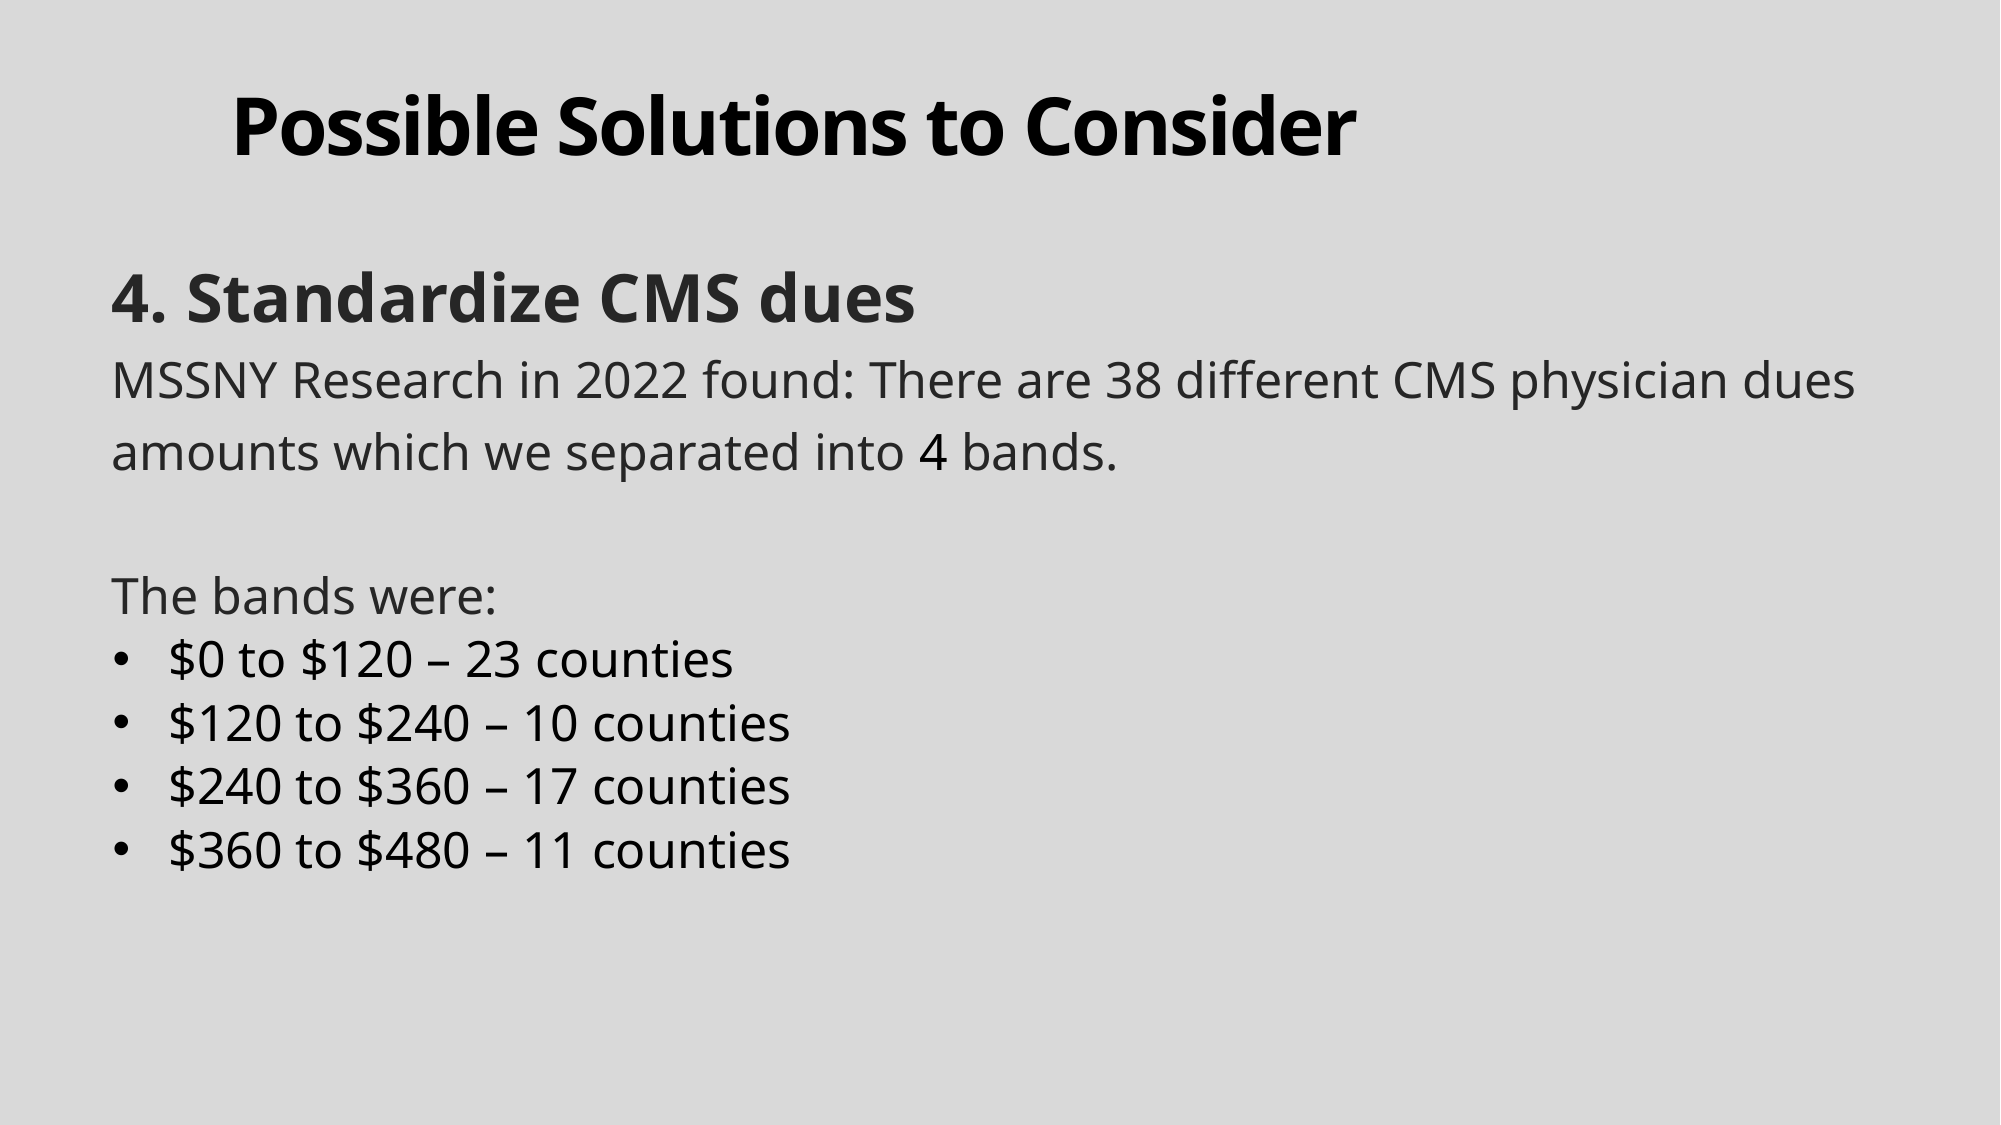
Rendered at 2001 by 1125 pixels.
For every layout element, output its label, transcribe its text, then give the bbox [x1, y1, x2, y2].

list 4. Standardize CMS dues MSSNY Research in 2022 found: There are 38 different CMS physician dues amounts which we separated into 4 bands. The bands were: $0 to $120 – 23 counties $120 to $240 – 10 counties $240 to $360 – 17 counties $360 to $480 – 11 counties [96, 260, 1950, 1044]
title Possible Solutions to Consider [215, 81, 1989, 180]
